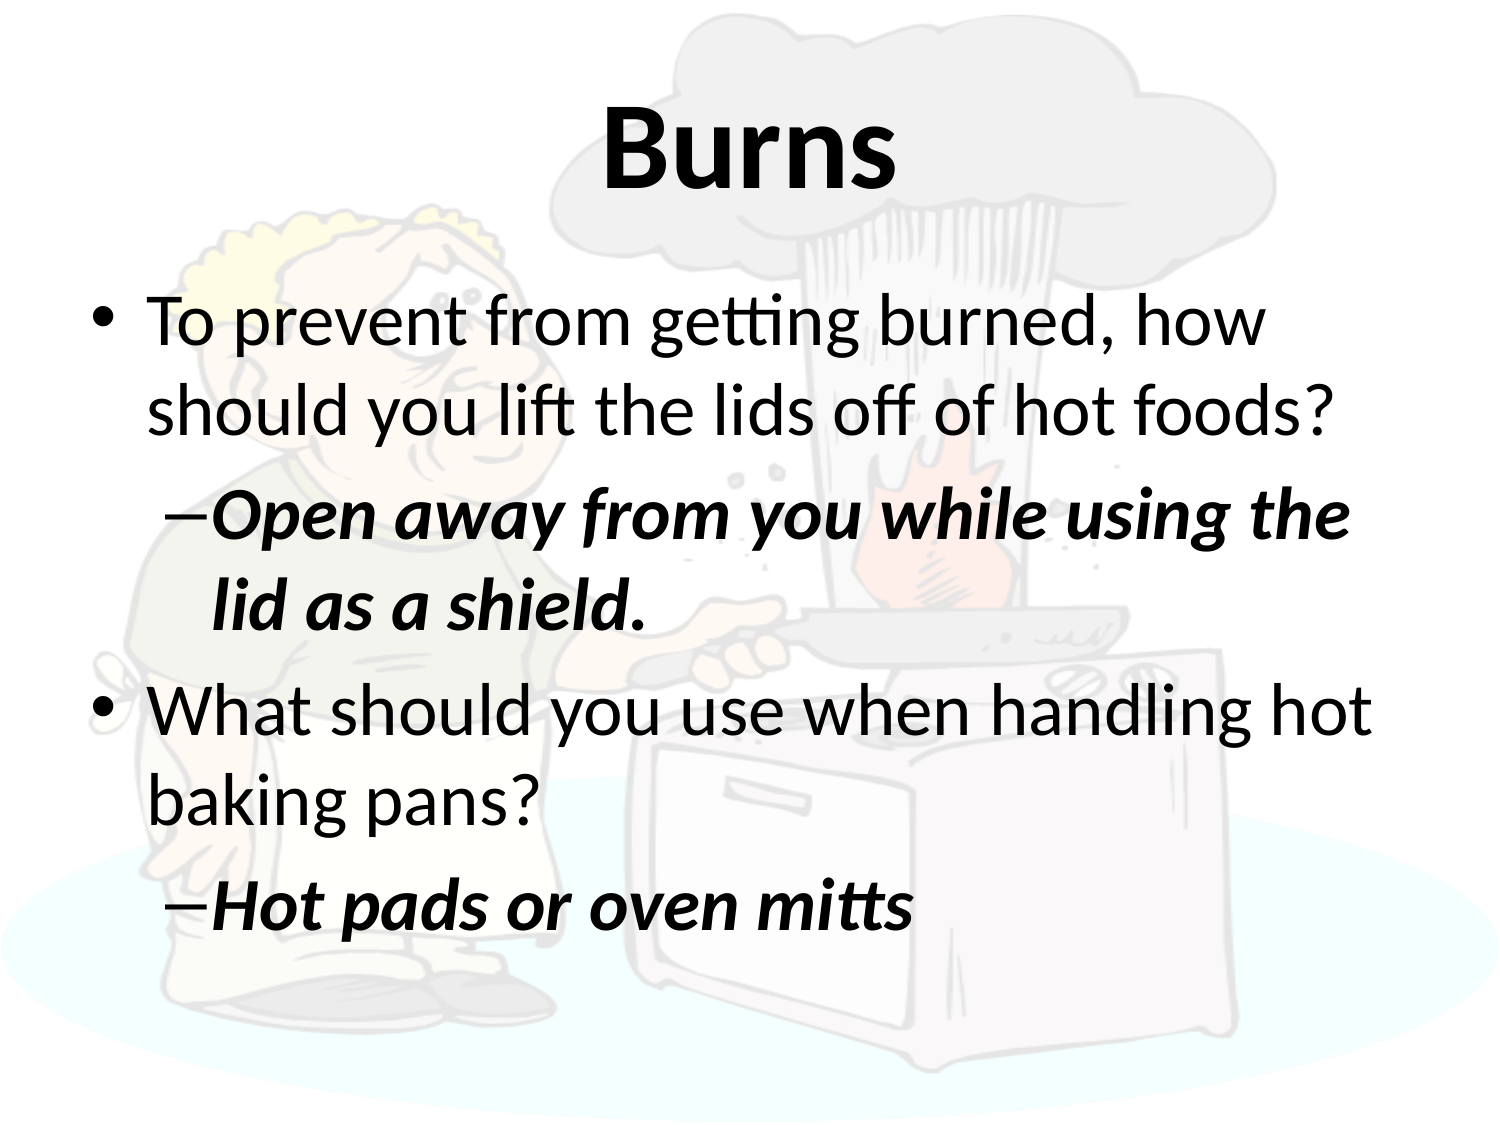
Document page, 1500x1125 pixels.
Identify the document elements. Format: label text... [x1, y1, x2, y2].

list To prevent from getting burned, how should you lift the lids off of hot foods? Open away from you while using the lid as a shield. What should you use when handling hot baking pans? Hot pads or oven mitts [75, 262, 1425, 1063]
title Burns [75, 45, 1425, 233]
